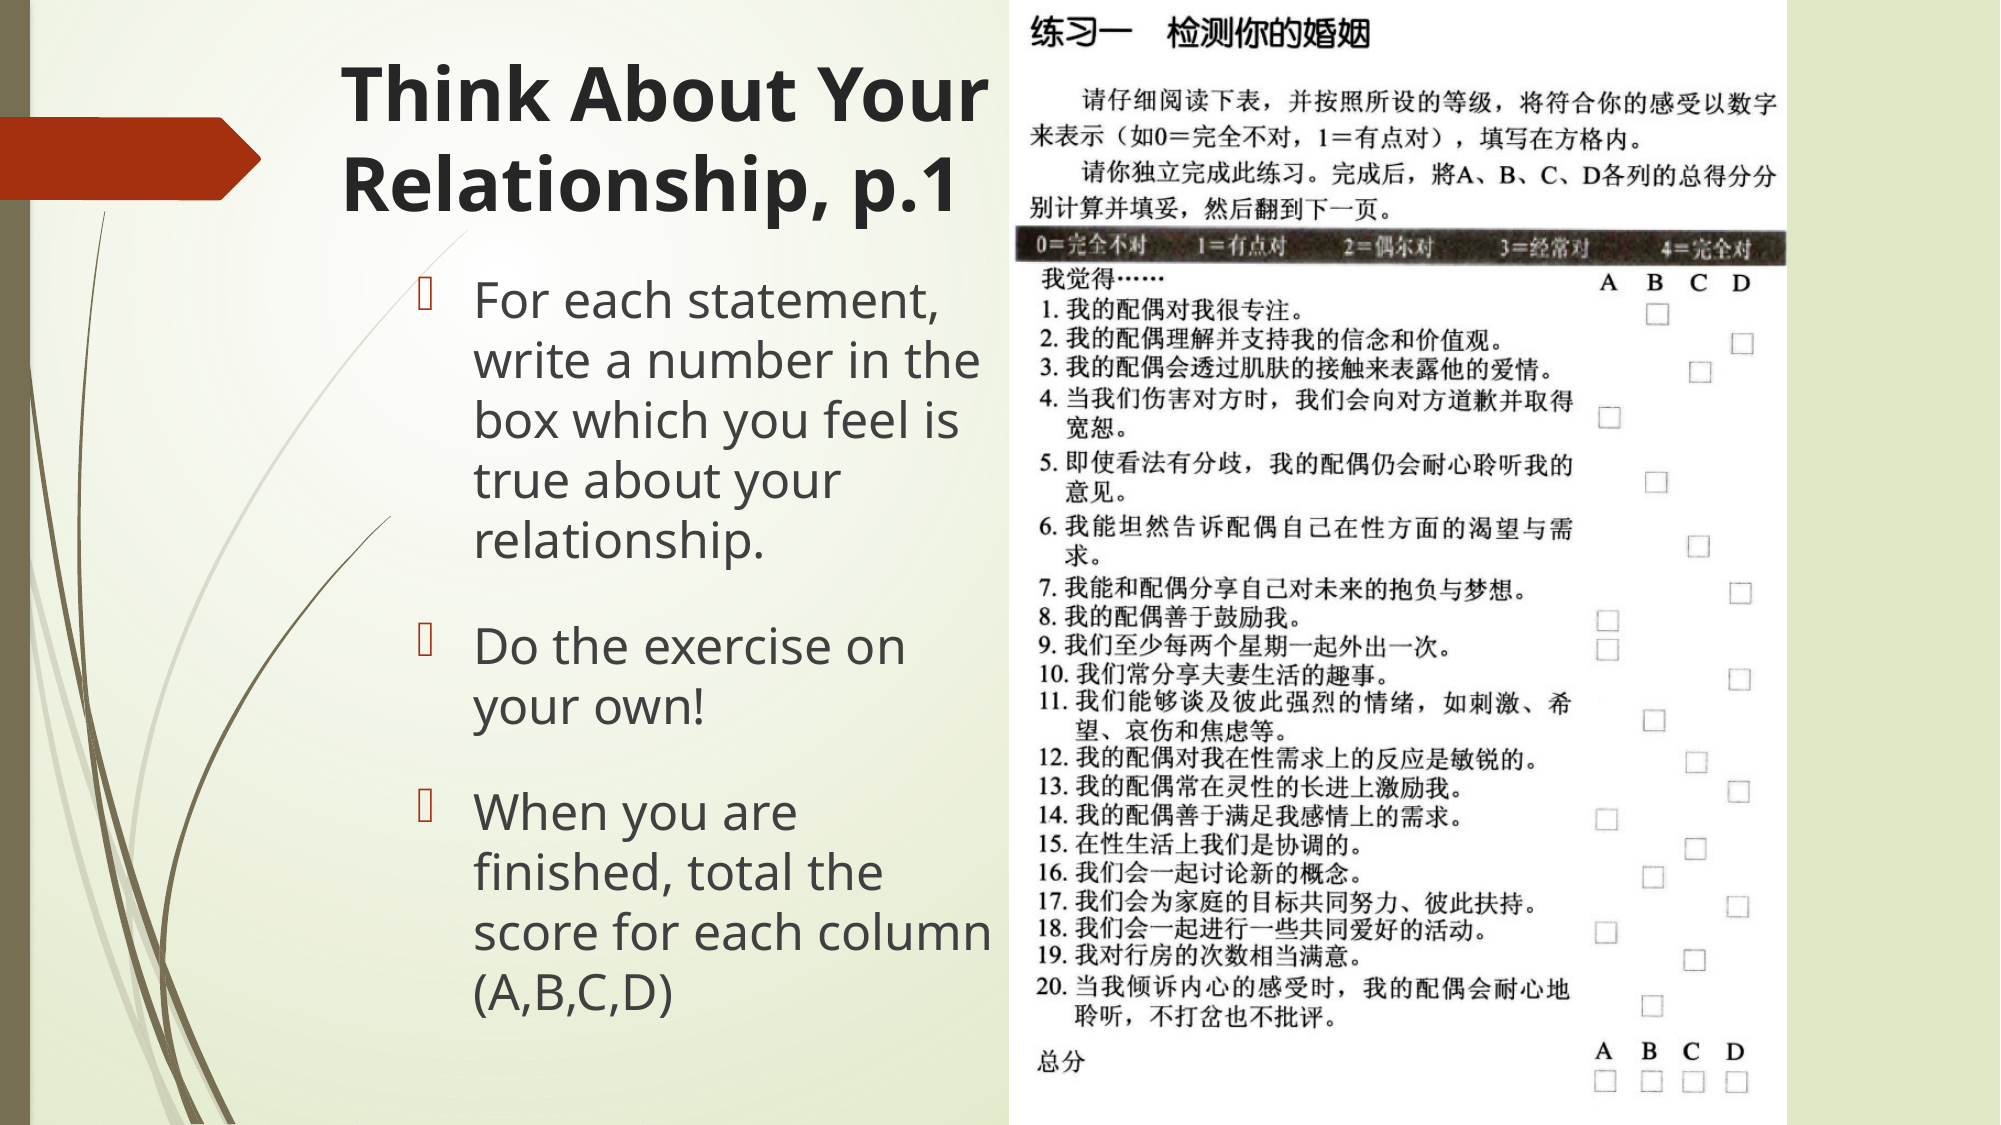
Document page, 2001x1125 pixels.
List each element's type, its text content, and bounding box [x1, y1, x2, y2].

list For each statement, write a number in the box which you feel is true about your relationship. Do the exercise on your own! When you are finished, total the score for each column (A,B,C,D) [401, 261, 1004, 1049]
title Think About Your Relationship, p.1 [325, 38, 1004, 221]
picture [1009, 0, 1787, 1125]
